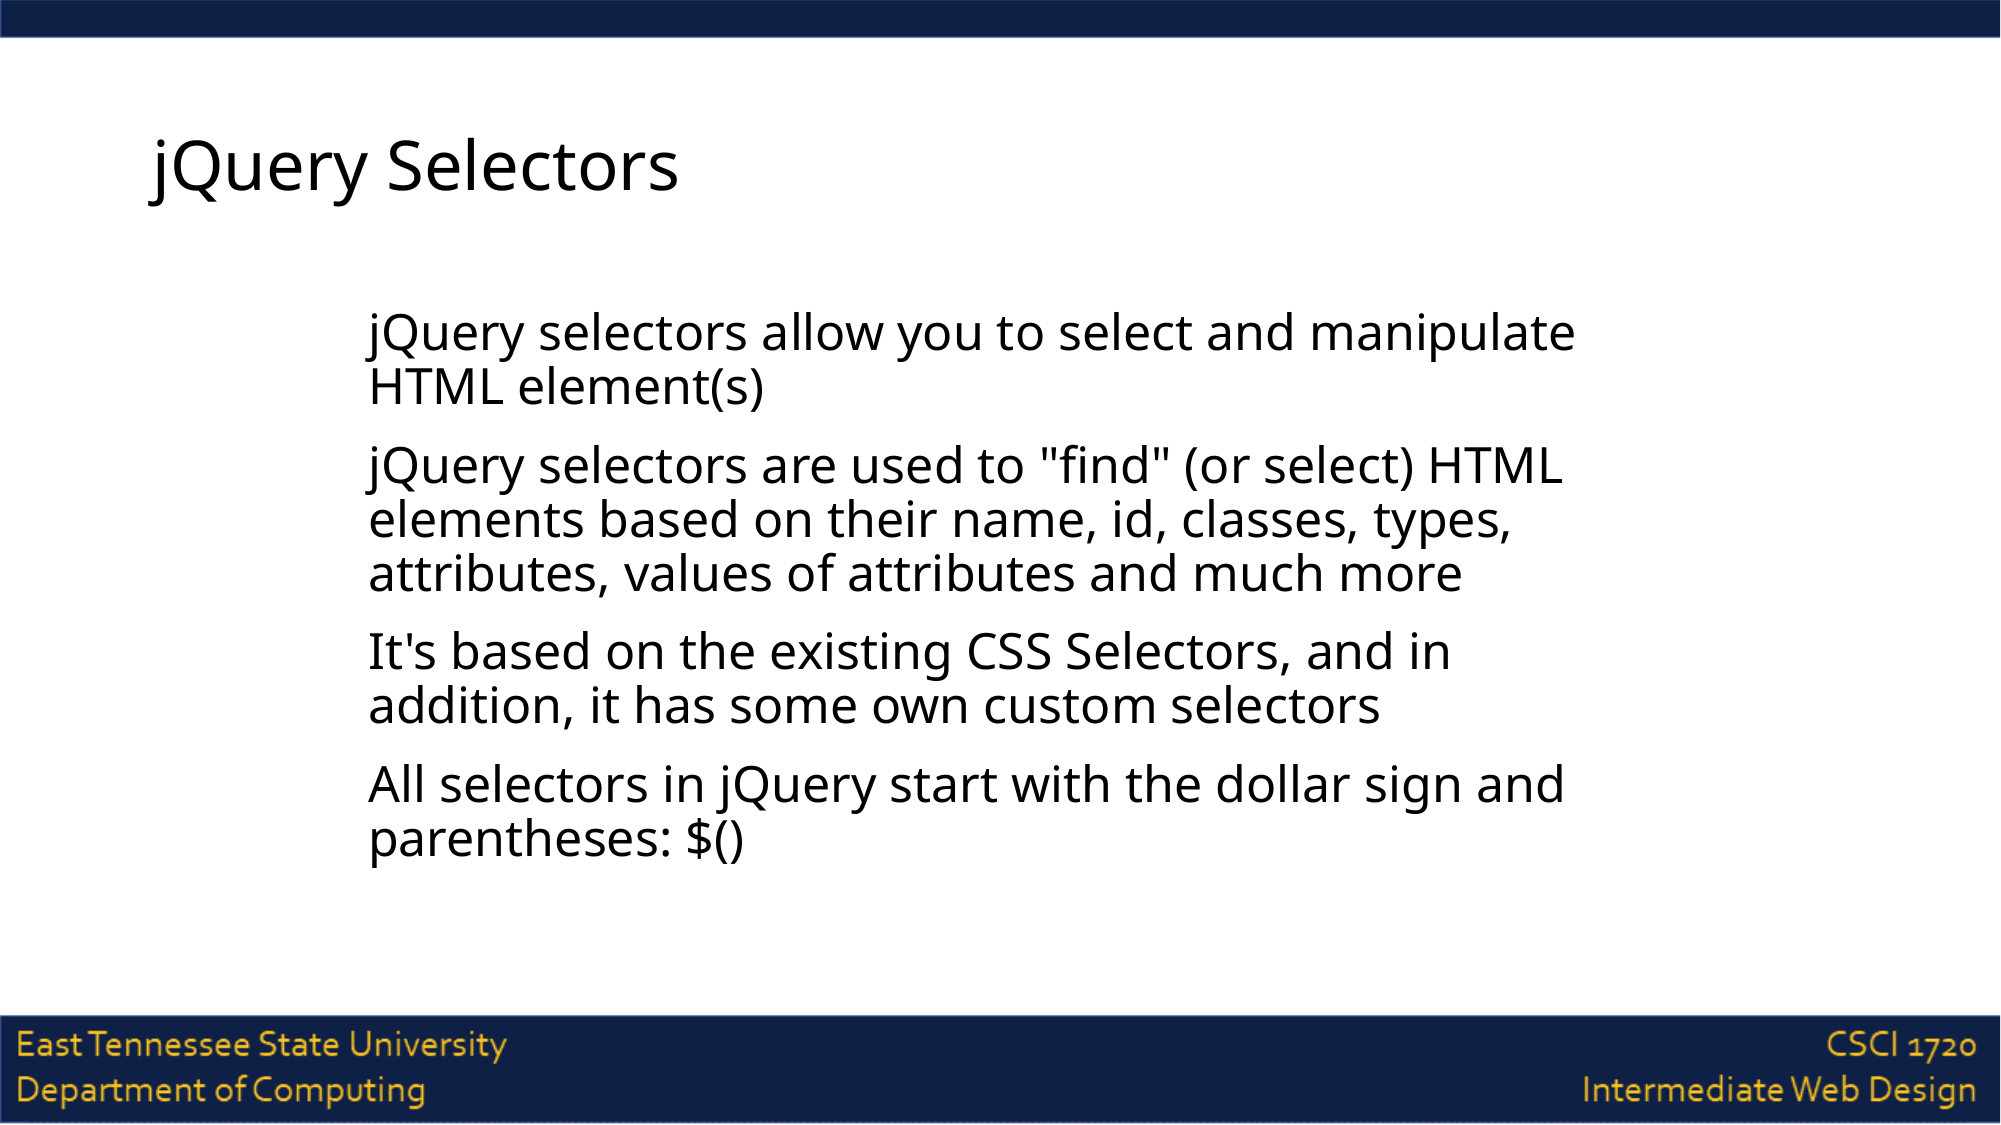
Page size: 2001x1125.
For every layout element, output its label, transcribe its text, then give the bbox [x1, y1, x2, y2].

title jQuery Selectors [137, 59, 1863, 278]
picture [0, 0, 2001, 1125]
list jQuery selectors allow you to select and manipulate HTML element(s) jQuery selectors are used to "find" (or select) HTML elements based on their name, id, classes, types, attributes, values of attributes and much more It's based on the existing CSS Selectors, and in addition, it has some own custom selectors All selectors in jQuery start with the dollar sign and parentheses: $() [353, 299, 1647, 957]
